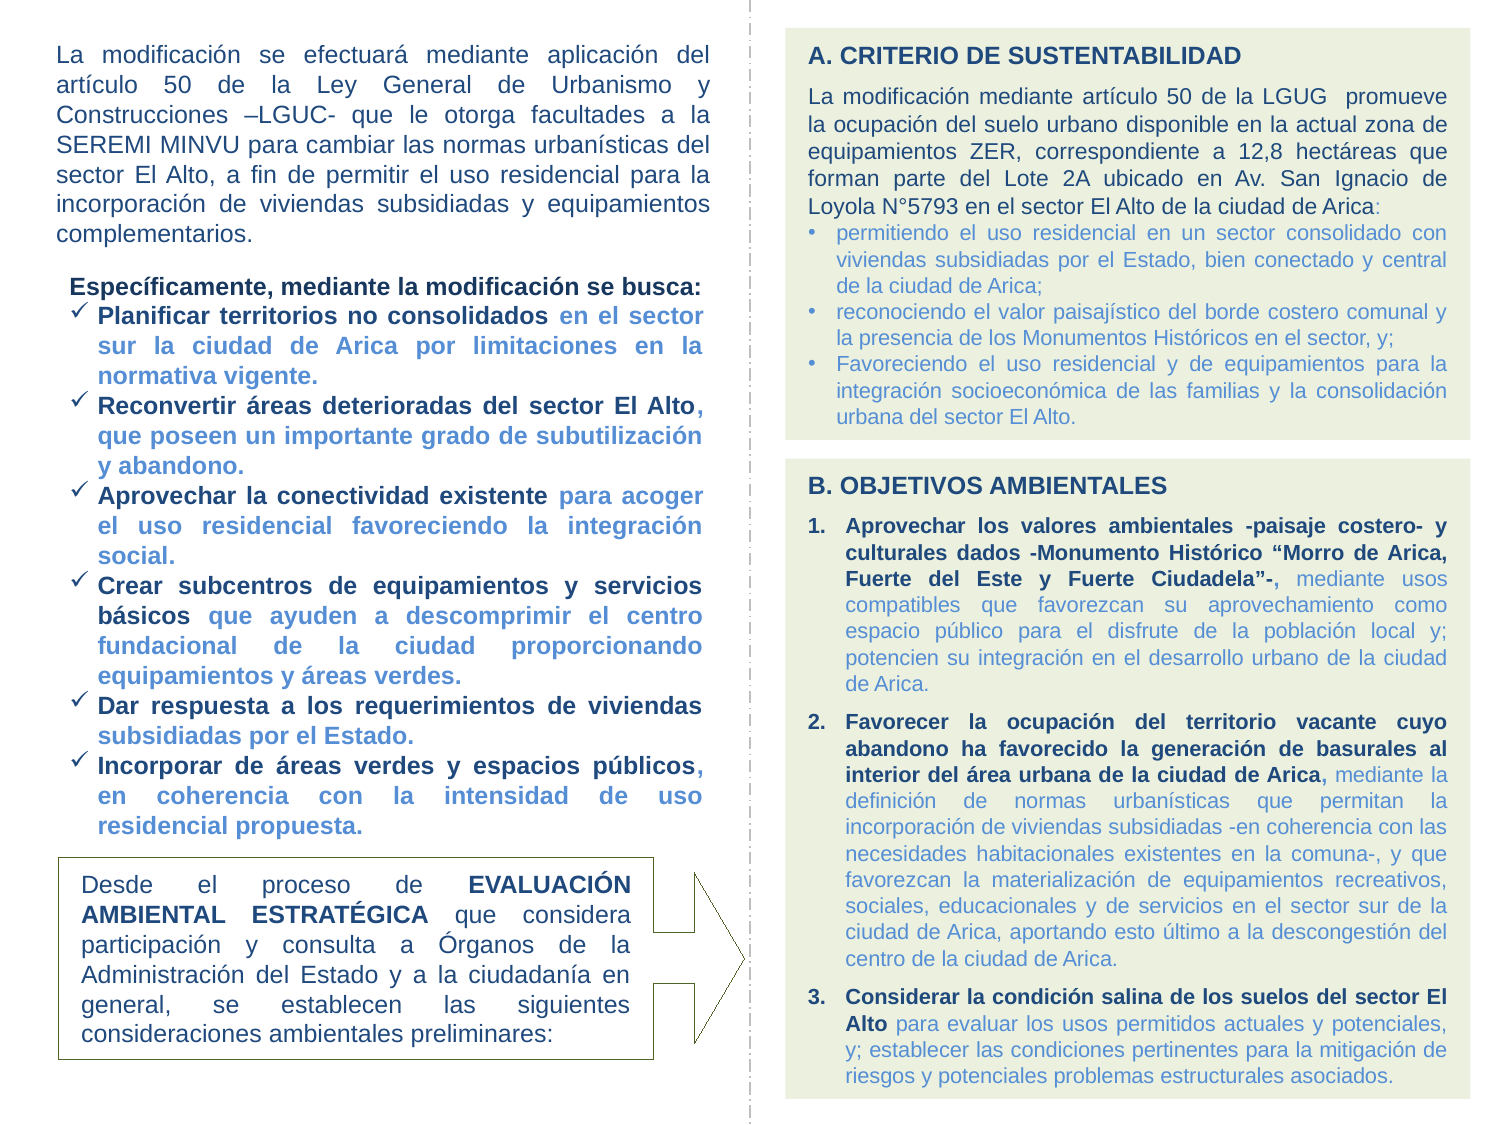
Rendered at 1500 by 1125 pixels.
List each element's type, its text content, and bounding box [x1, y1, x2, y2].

text_box Desde el proceso de EVALUACIÓN AMBIENTAL ESTRATÉGICA que considera participación y consulta a Órganos de la Administración del Estado y a la ciudadanía en general, se establecen las siguientes consideraciones ambientales preliminares: [58, 857, 745, 1060]
text_box B. OBJETIVOS AMBIENTALES Aprovechar los valores ambientales -paisaje costero- y culturales dados -Monumento Histórico “Morro de Arica, Fuerte del Este y Fuerte Ciudadela”-, mediante usos compatibles que favorezcan su aprovechamiento como espacio público para el disfrute de la población local y; potencien su integración en el desarrollo urbano de la ciudad de Arica. Favorecer la ocupación del territorio vacante cuyo abandono ha favorecido la generación de basurales al interior del área urbana de la ciudad de Arica, mediante la definición de normas urbanísticas que permitan la incorporación de viviendas subsidiadas -en coherencia con las necesidades habitacionales existentes en la comuna-, y que favorezcan la materialización de equipamientos recreativos, sociales, educacionales y de servicios en el sector sur de la ciudad de Arica, aportando esto último a la descongestión del centro de la ciudad de Arica. Considerar la condición salina de los suelos del sector El Alto para evaluar los usos permitidos actuales y potenciales, y; establecer las condiciones pertinentes para la mitigación de riesgos y potenciales problemas estructurales asociados. [783, 456, 1473, 1101]
text_box A. CRITERIO DE SUSTENTABILIDAD La modificación mediante artículo 50 de la LGUG promueve la ocupación del suelo urbano disponible en la actual zona de equipamientos ZER, correspondiente a 12,8 hectáreas que forman parte del Lote 2A ubicado en Av. San Ignacio de Loyola N°5793 en el sector El Alto de la ciudad de Arica: permitiendo el uso residencial en un sector consolidado con viviendas subsidiadas por el Estado, bien conectado y central de la ciudad de Arica; reconociendo el valor paisajístico del borde costero comunal y la presencia de los Monumentos Históricos en el sector, y; Favoreciendo el uso residencial y de equipamientos para la integración socioeconómica de las familias y la consolidación urbana del sector El Alto. [783, 26, 1473, 442]
text_box La modificación se efectuará mediante aplicación del artículo 50 de la Ley General de Urbanismo y Construcciones –LGUC- que le otorga facultades a la SEREMI MINVU para cambiar las normas urbanísticas del sector El Alto, a fin de permitir el uso residencial para la incorporación de viviendas subsidiadas y equipamientos complementarios. [41, 30, 727, 256]
text_box Específicamente, mediante la modificación se busca: Planificar territorios no consolidados en el sector sur la ciudad de Arica por limitaciones en la normativa vigente. Reconvertir áreas deterioradas del sector El Alto, que poseen un importante grado de subutilización y abandono. Aprovechar la conectividad existente para acoger el uso residencial favoreciendo la integración social. Crear subcentros de equipamientos y servicios básicos que ayuden a descomprimir el centro fundacional de la ciudad proporcionando equipamientos y áreas verdes. Dar respuesta a los requerimientos de viviendas subsidiadas por el Estado. Incorporar de áreas verdes y espacios públicos, en coherencia con la intensidad de uso residencial propuesta. [47, 259, 727, 851]
